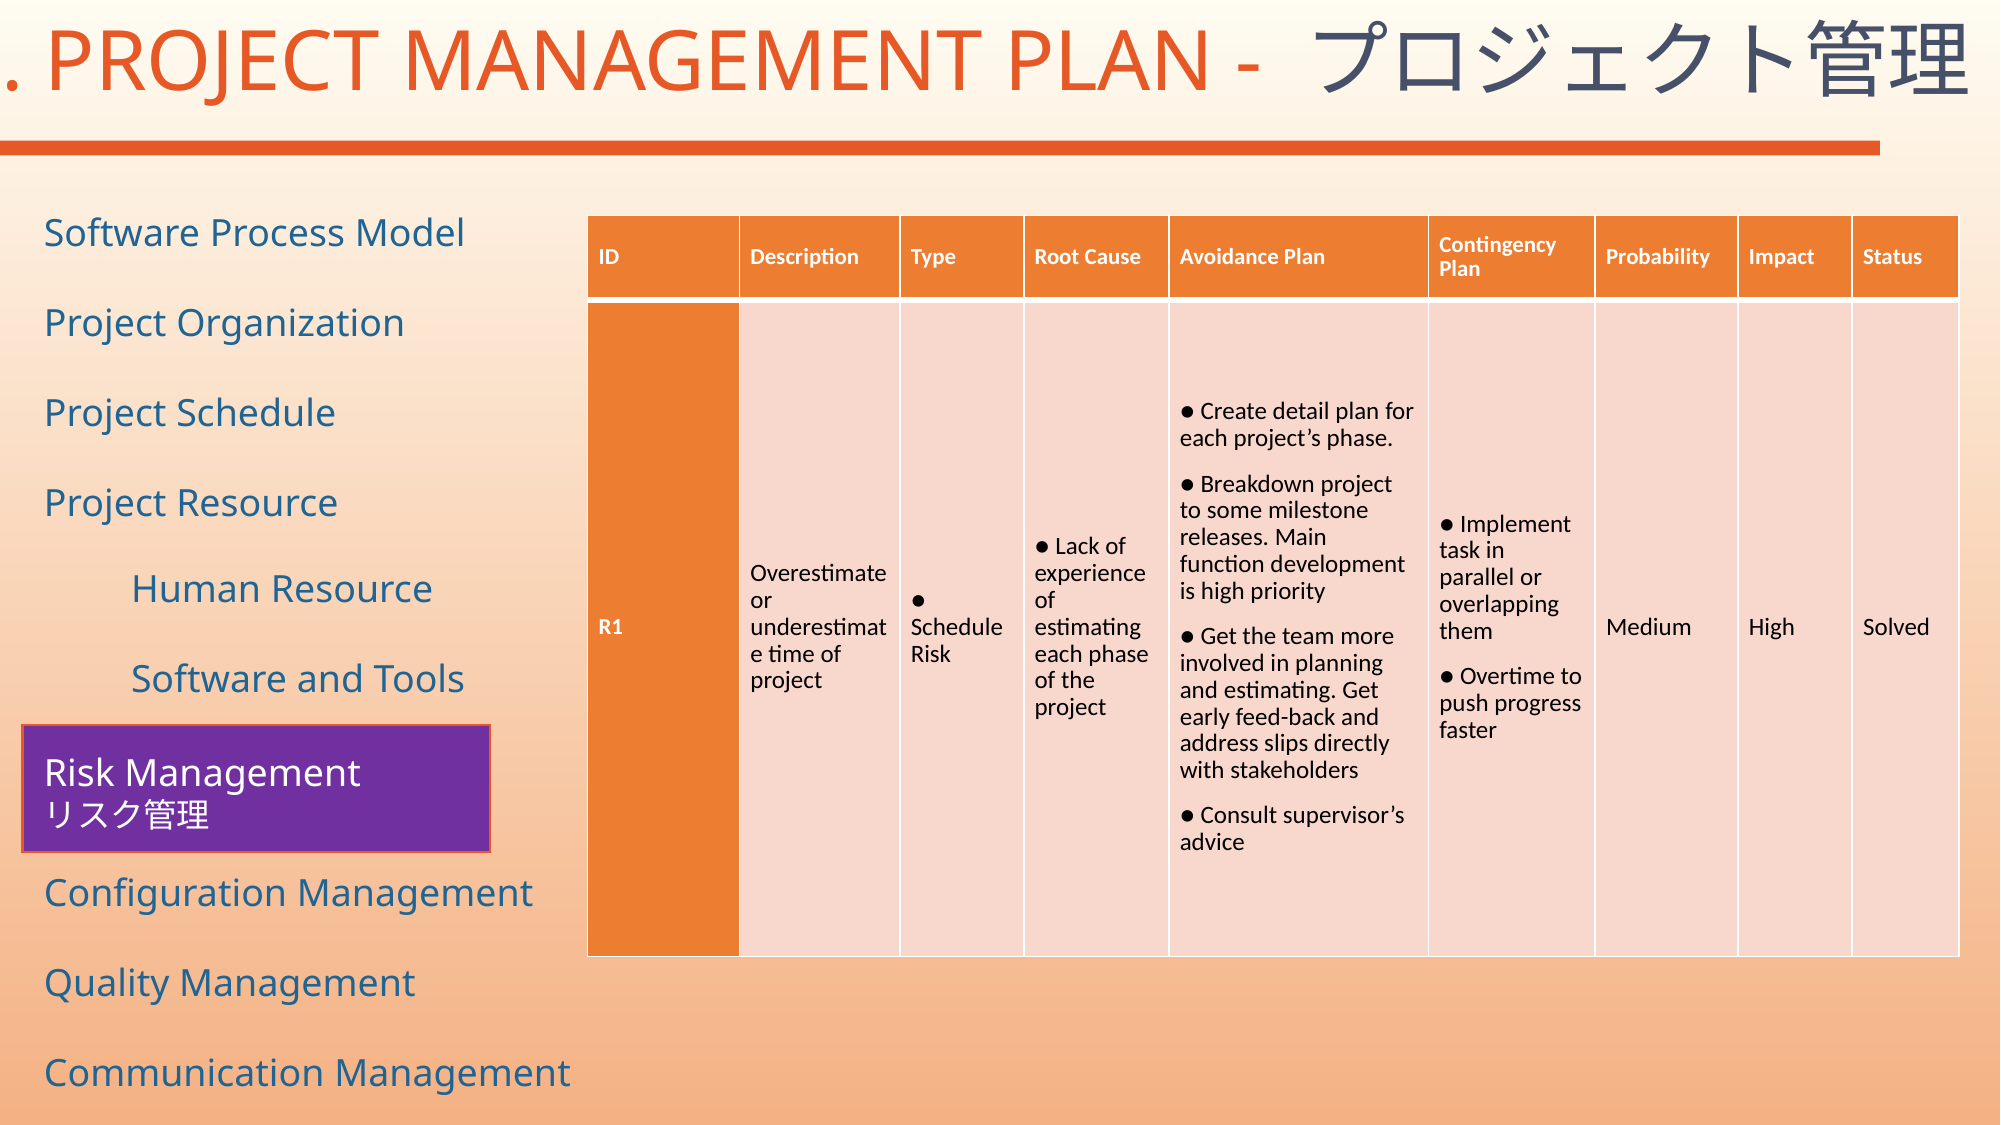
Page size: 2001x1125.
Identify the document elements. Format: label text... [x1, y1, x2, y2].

table_cell Overestimate or underestimate time of project [740, 303, 899, 956]
table_cell ● Lack of experience of estimating each phase of the project [1025, 303, 1168, 956]
text_box [21, 724, 29, 853]
table_cell R1 [588, 303, 739, 956]
table_header Root Cause [1025, 216, 1168, 297]
table_header Status [1853, 216, 1958, 297]
text_box Software Process Model Project Organization Project Schedule Project Resource Risk Management リスク管理 Configuration Management Quality Management Communication Management [29, 201, 587, 1102]
table_header Probability [1596, 216, 1737, 297]
table_header Avoidance Plan [1170, 216, 1428, 297]
table_header ID [588, 216, 739, 297]
table_cell ● Implement task in parallel or overlapping them ● Overtime to push progress faster [1429, 303, 1594, 956]
text_box [0, 140, 1881, 157]
text_box 2. PROJECT MANAGEMENT PLAN - プロジェクト管理 [0, 0, 1987, 115]
text_box Human Resource Software and Tools [116, 557, 481, 708]
table_header Impact [1739, 216, 1851, 297]
table_cell High [1739, 303, 1851, 956]
table_cell ● Schedule Risk [901, 303, 1023, 956]
table_cell Medium [1596, 303, 1737, 956]
table_header Contingency Plan [1429, 216, 1594, 297]
table_header Description [740, 216, 899, 297]
table_cell ● Create detail plan for each project’s phase. ● Breakdown project to some milestone releases. Main function development is high priority ● Get the team more involved in planning and estimating. Get early feed-back and address slips directly with stakeholders ● Consult supervisor’s advice [1170, 303, 1428, 956]
table_header Type [901, 216, 1023, 297]
table_cell Solved [1853, 303, 1958, 956]
